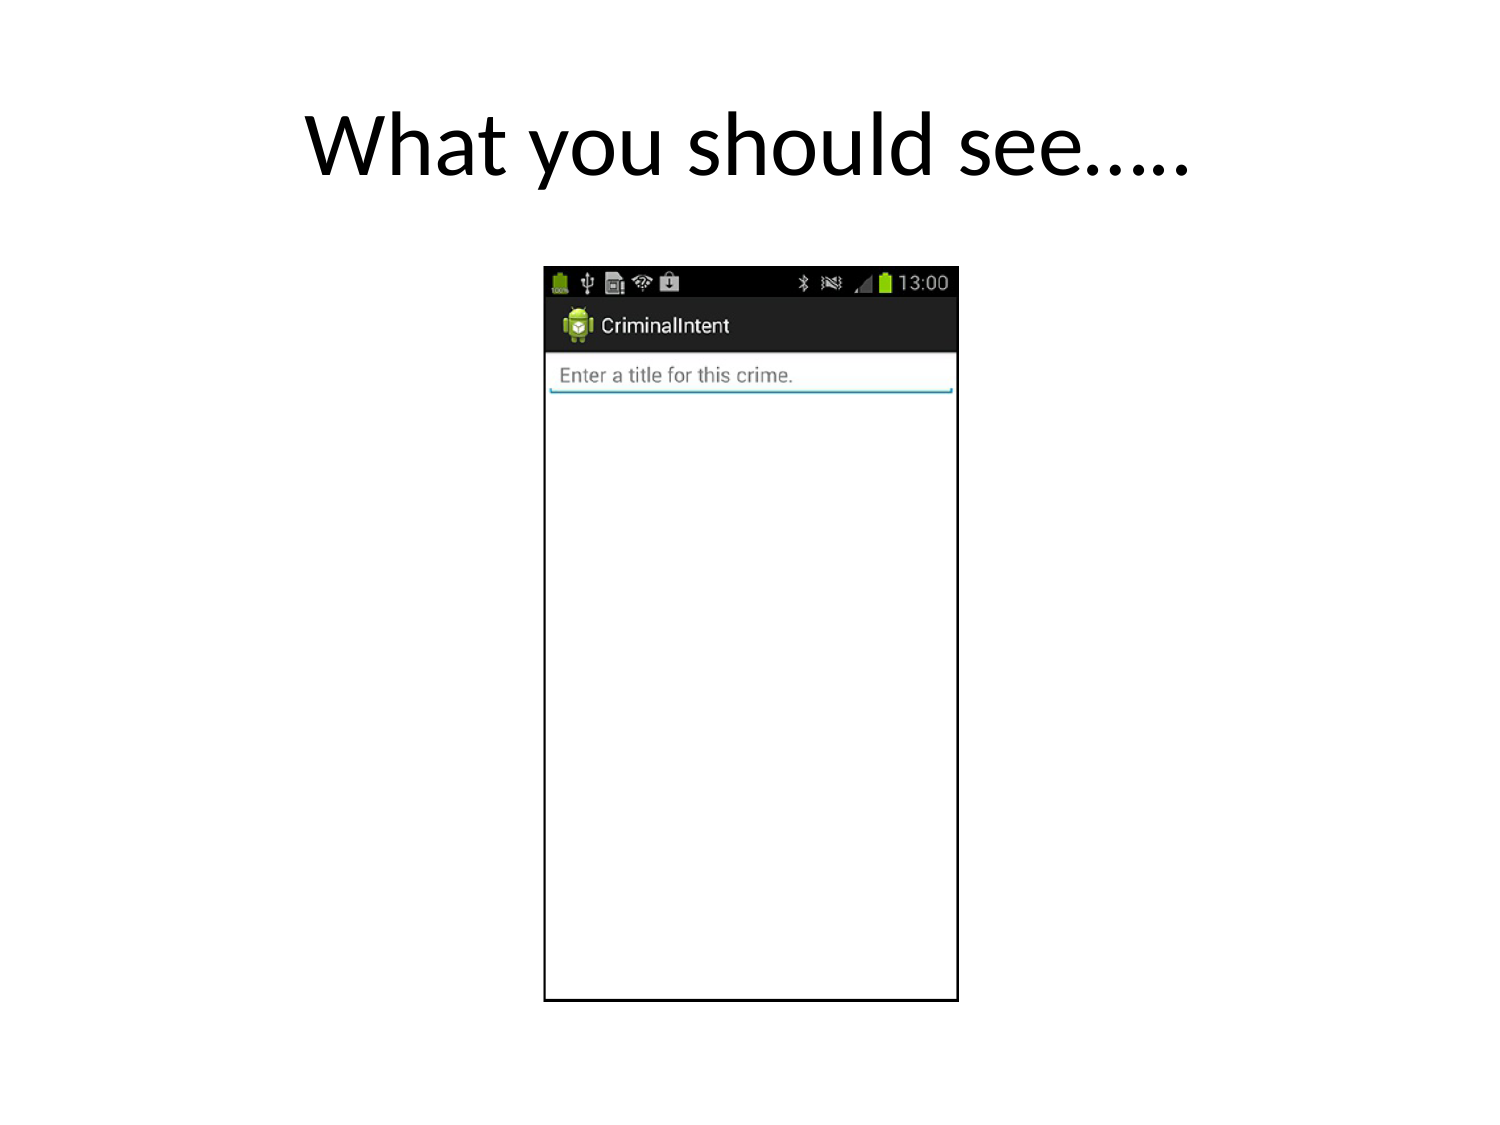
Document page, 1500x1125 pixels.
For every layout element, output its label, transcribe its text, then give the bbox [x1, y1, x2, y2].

title What you should see….. [75, 45, 1425, 233]
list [74, 262, 1426, 1006]
